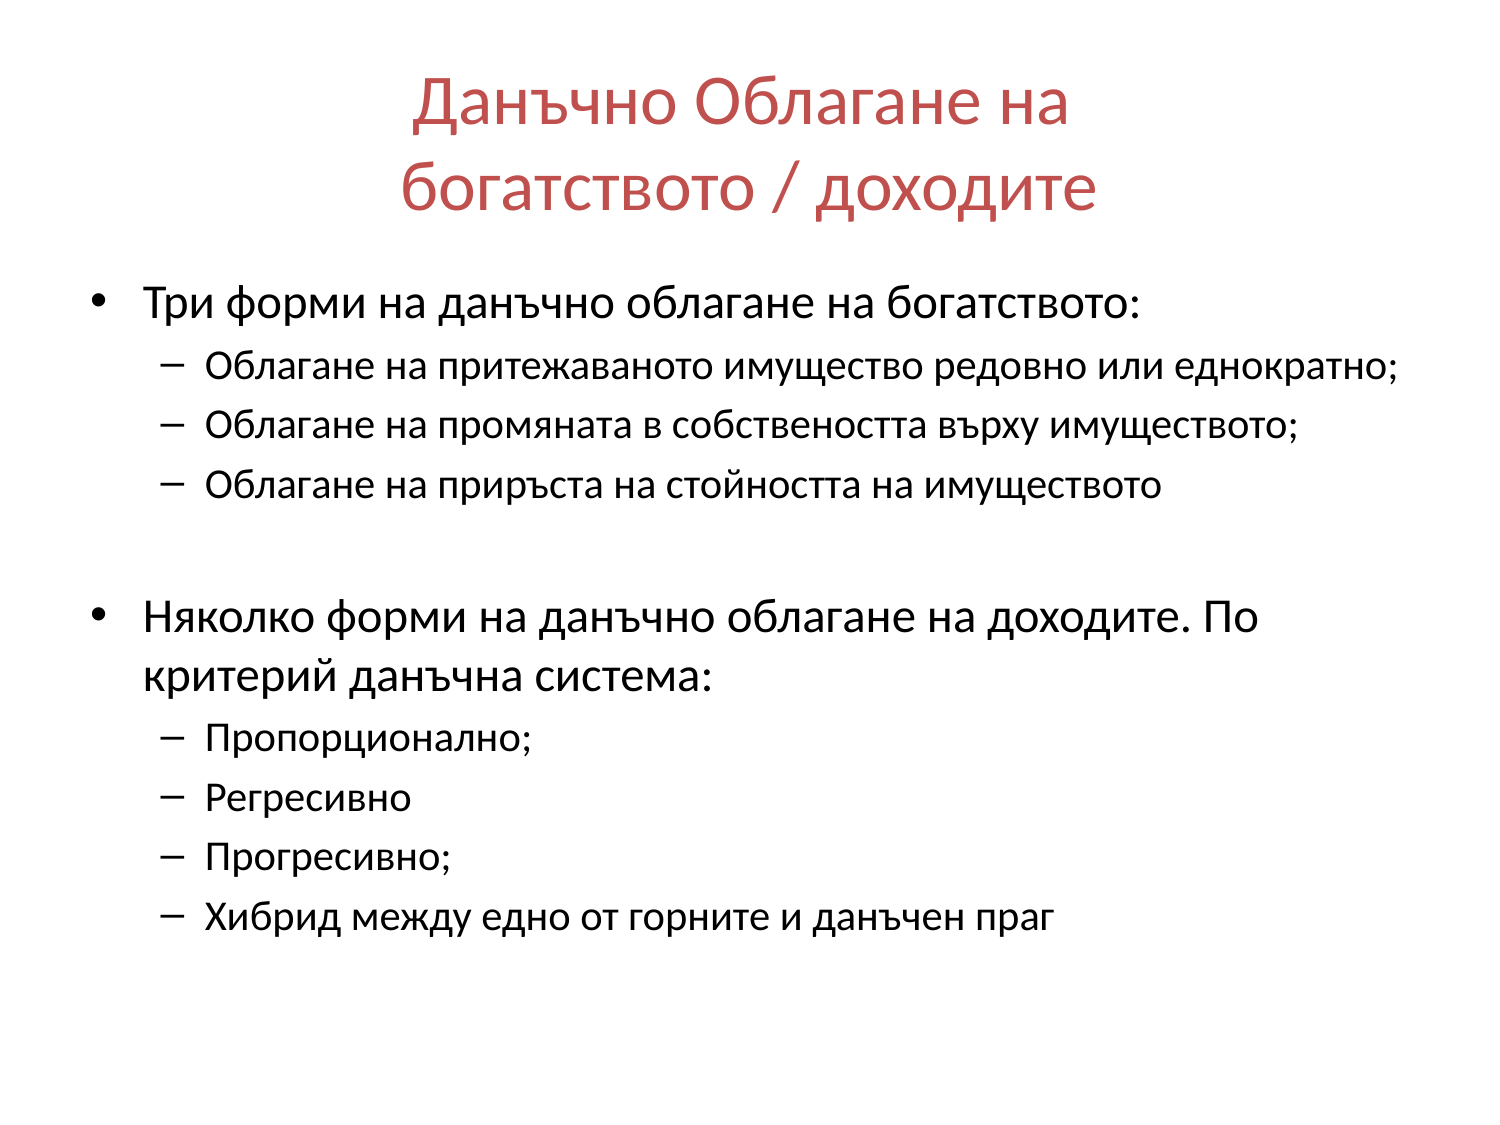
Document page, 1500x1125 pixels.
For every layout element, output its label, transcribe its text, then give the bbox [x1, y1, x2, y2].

list Три форми на данъчно облагане на богатството: Облагане на притежаваното имущество редовно или еднократно; Облагане на промяната в собствеността върху имуществото; Облагане на приръста на стойността на имуществото Няколко форми на данъчно облагане на доходите. По критерий данъчна система: Пропорционално; Регресивно Прогресивно; Хибрид между едно от горните и данъчен праг [75, 262, 1425, 1005]
title Данъчно Облагане на богатството / доходите [75, 45, 1425, 233]
